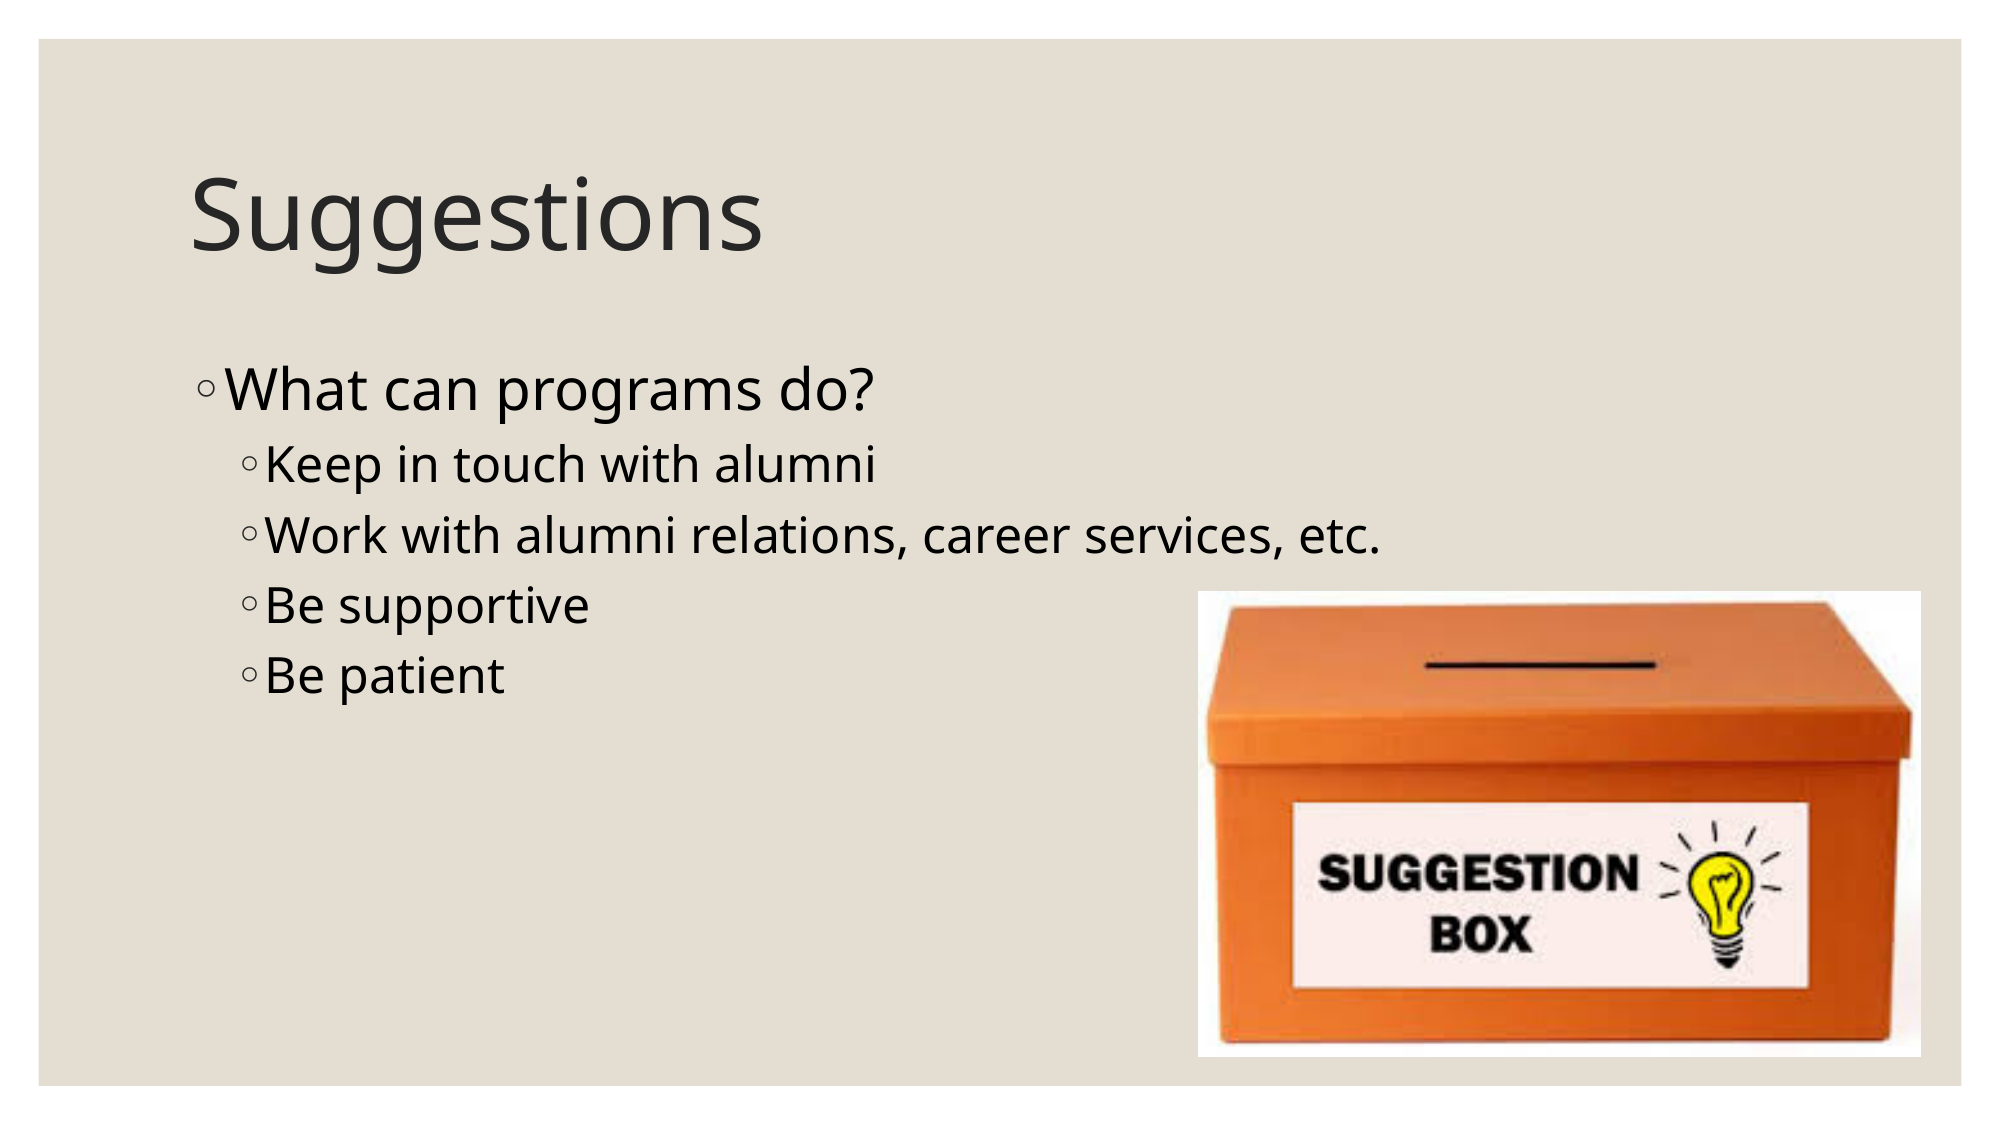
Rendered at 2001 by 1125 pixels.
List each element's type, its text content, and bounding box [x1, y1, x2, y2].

list What can programs do? Keep in touch with alumni Work with alumni relations, career services, etc. Be supportive Be patient [174, 345, 1825, 990]
title Suggestions [174, 105, 1825, 331]
picture [1198, 591, 1921, 1057]
